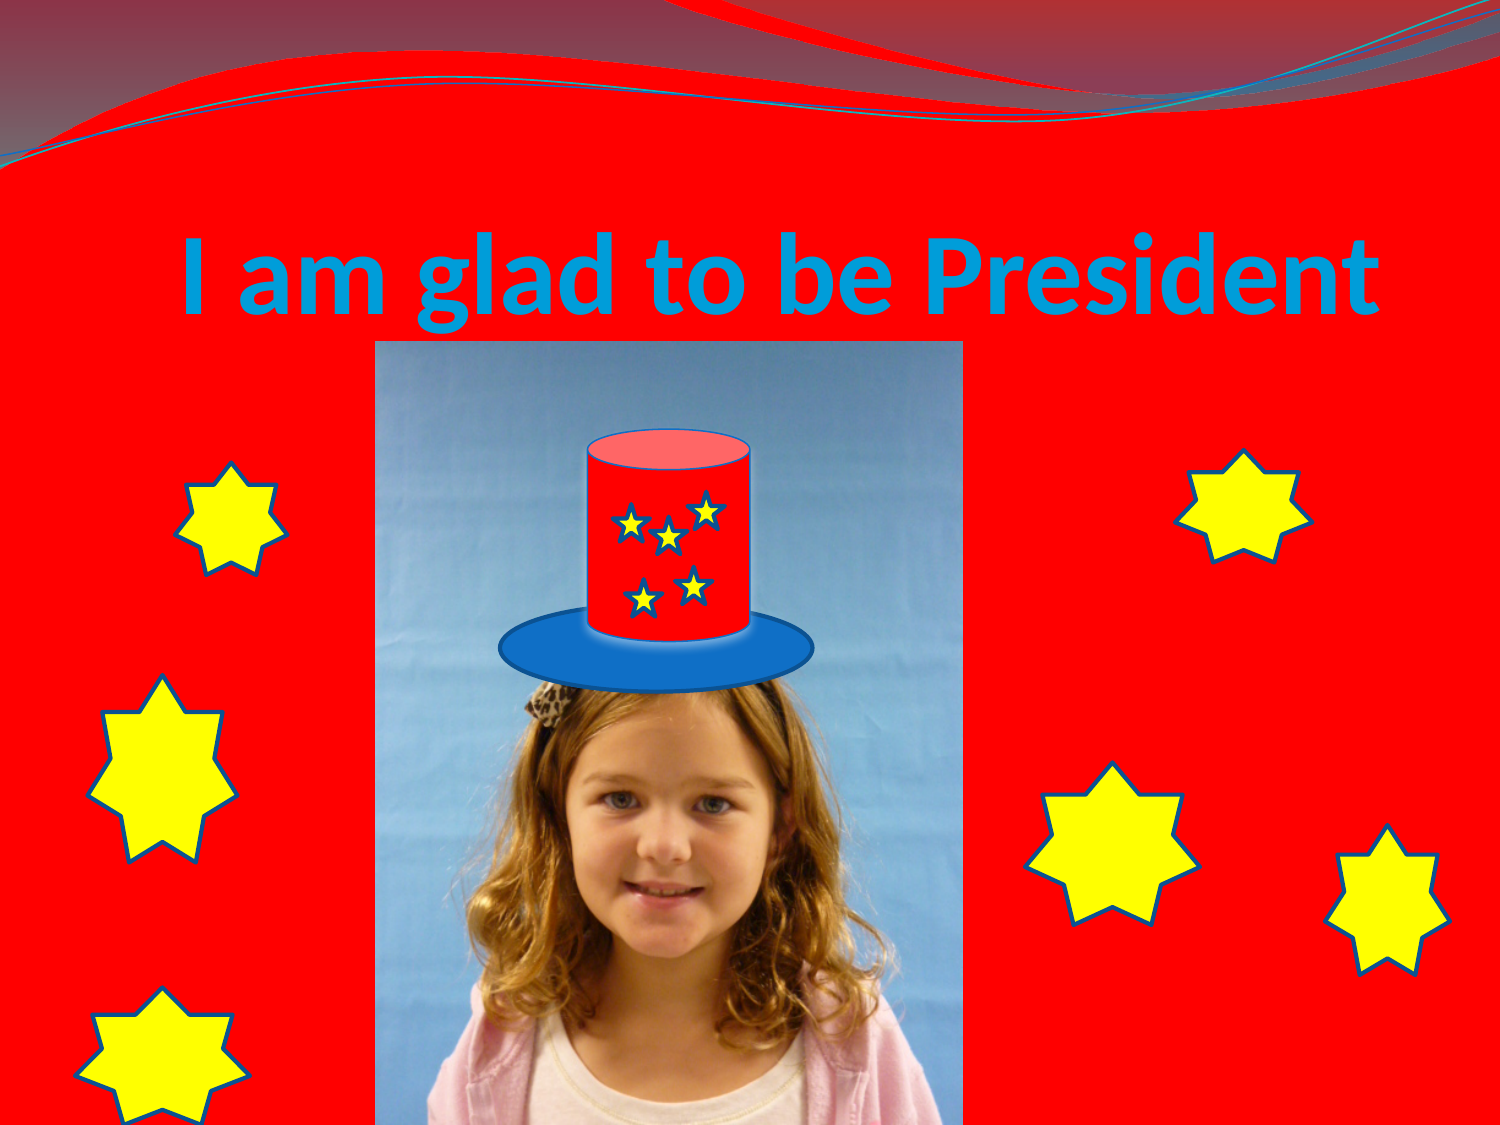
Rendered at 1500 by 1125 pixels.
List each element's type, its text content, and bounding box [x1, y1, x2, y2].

text_box [1172, 447, 1315, 565]
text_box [374, 341, 963, 1125]
text_box [172, 460, 290, 577]
text_box [85, 672, 240, 865]
text_box [72, 985, 253, 1125]
text_box [1022, 760, 1203, 927]
title I am glad to be President [125, 37, 1413, 338]
text_box [1322, 822, 1453, 977]
